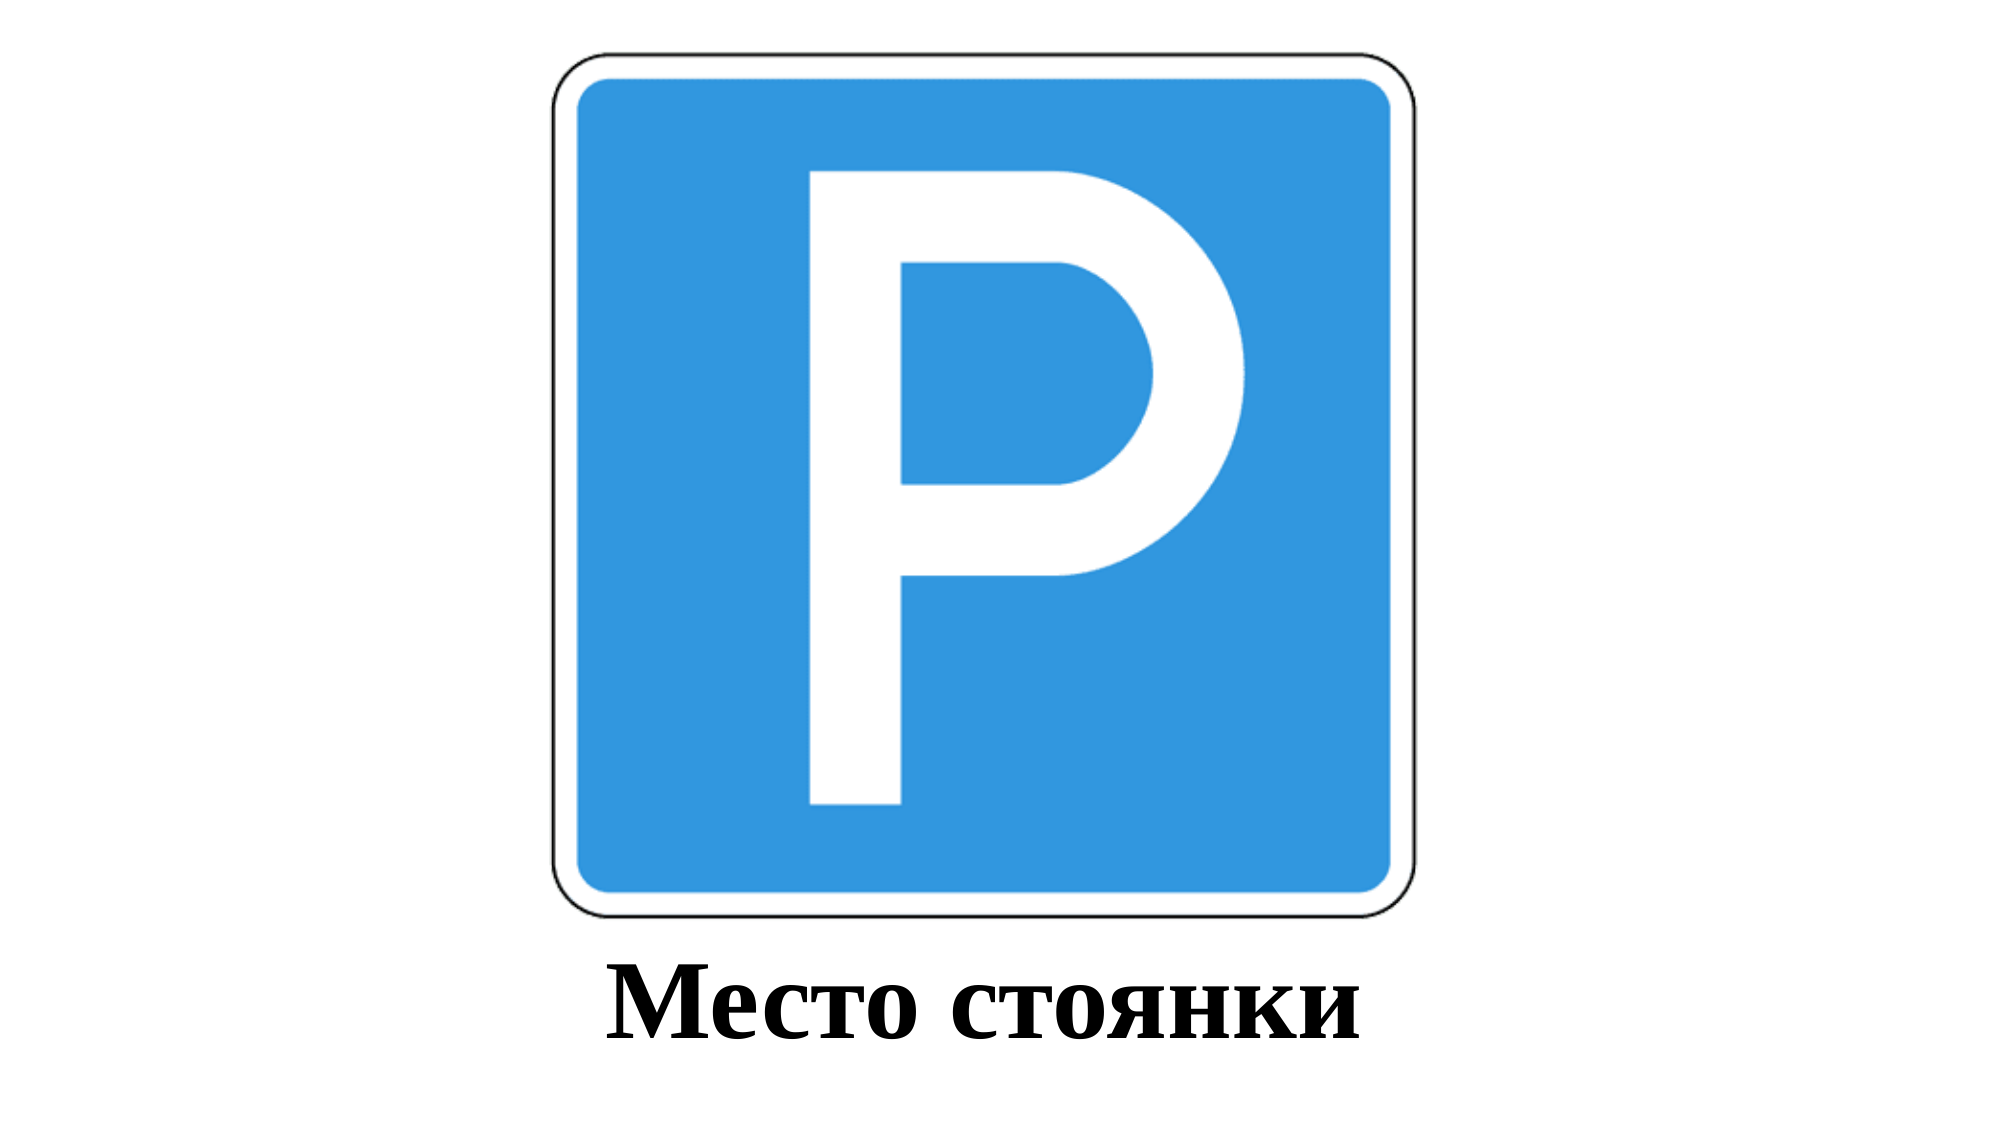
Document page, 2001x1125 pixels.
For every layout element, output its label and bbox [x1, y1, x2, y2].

text_box [439, 0, 1529, 1070]
